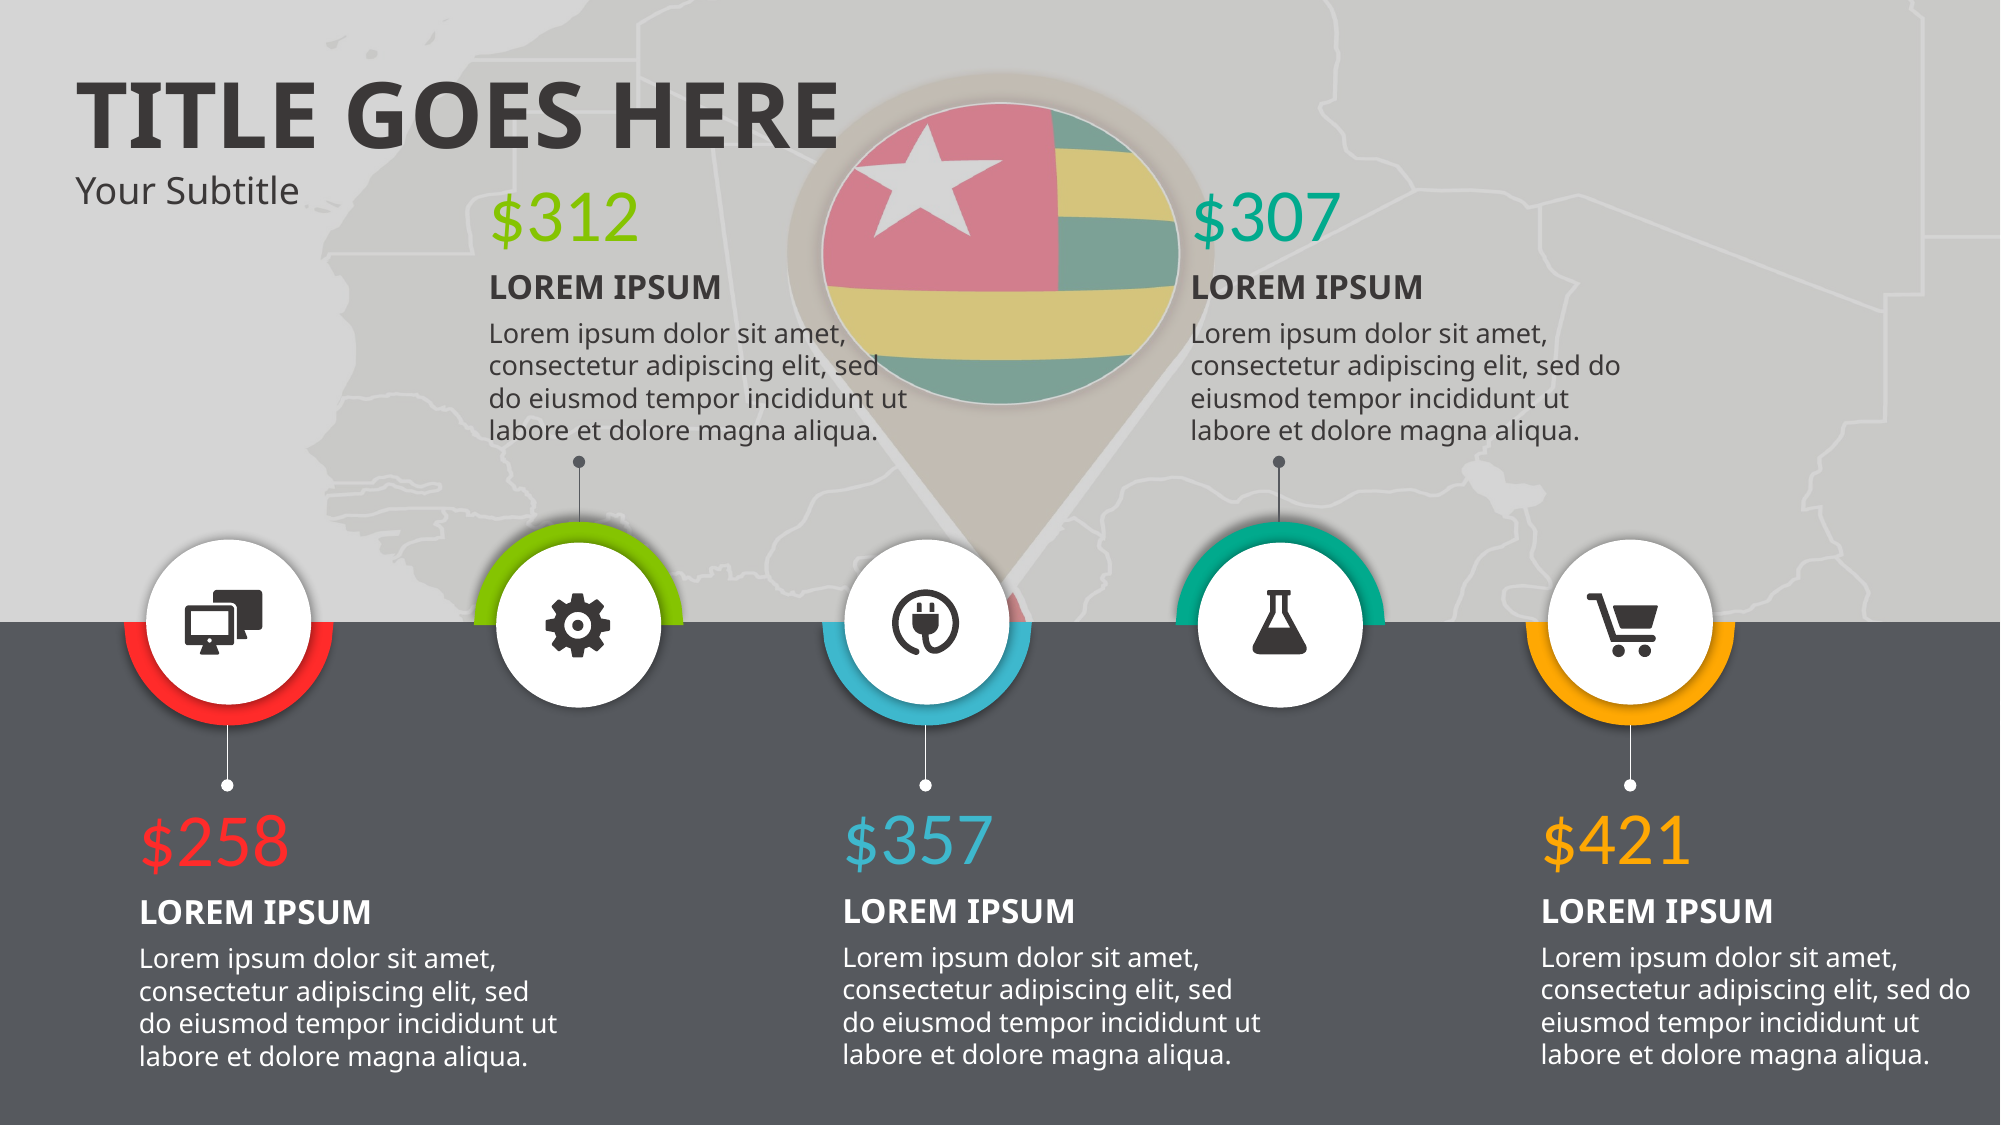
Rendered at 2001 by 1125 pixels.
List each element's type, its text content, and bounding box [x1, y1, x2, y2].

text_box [1586, 593, 1658, 658]
text_box [1546, 538, 1714, 706]
text_box TITLE GOES HERE Your Subtitle [60, 49, 1036, 220]
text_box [545, 593, 611, 658]
text_box [495, 541, 663, 709]
text_box [1174, 520, 1387, 627]
text_box $357 LOREM IPSUM Lorem ipsum dolor sit amet, consectetur adipiscing elit, sed do eiusmod tempor incididunt ut labore et dolore magna aliqua. [827, 782, 1279, 1078]
text_box $258 LOREM IPSUM Lorem ipsum dolor sit amet, consectetur adipiscing elit, sed do eiusmod tempor incididunt ut labore et dolore magna aliqua. [123, 784, 584, 1079]
text_box [122, 621, 335, 727]
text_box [892, 589, 960, 655]
text_box [145, 538, 313, 706]
text_box $421 LOREM IPSUM Lorem ipsum dolor sit amet, consectetur adipiscing elit, sed do eiusmod tempor incididunt ut labore et dolore magna aliqua. [1525, 782, 2000, 1078]
text_box [843, 538, 1011, 706]
text_box [1196, 541, 1364, 709]
text_box $307 LOREM IPSUM Lorem ipsum dolor sit amet, consectetur adipiscing elit, sed do eiusmod tempor incididunt ut labore et dolore magna aliqua. [1175, 158, 1651, 454]
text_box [184, 589, 263, 655]
text_box [472, 520, 685, 627]
text_box [1524, 621, 1737, 727]
text_box [0, 621, 2000, 1125]
text_box $312 LOREM IPSUM Lorem ipsum dolor sit amet, consectetur adipiscing elit, sed do eiusmod tempor incididunt ut labore et dolore magna aliqua. [473, 220, 926, 454]
text_box [1252, 590, 1307, 655]
text_box [821, 621, 1033, 727]
